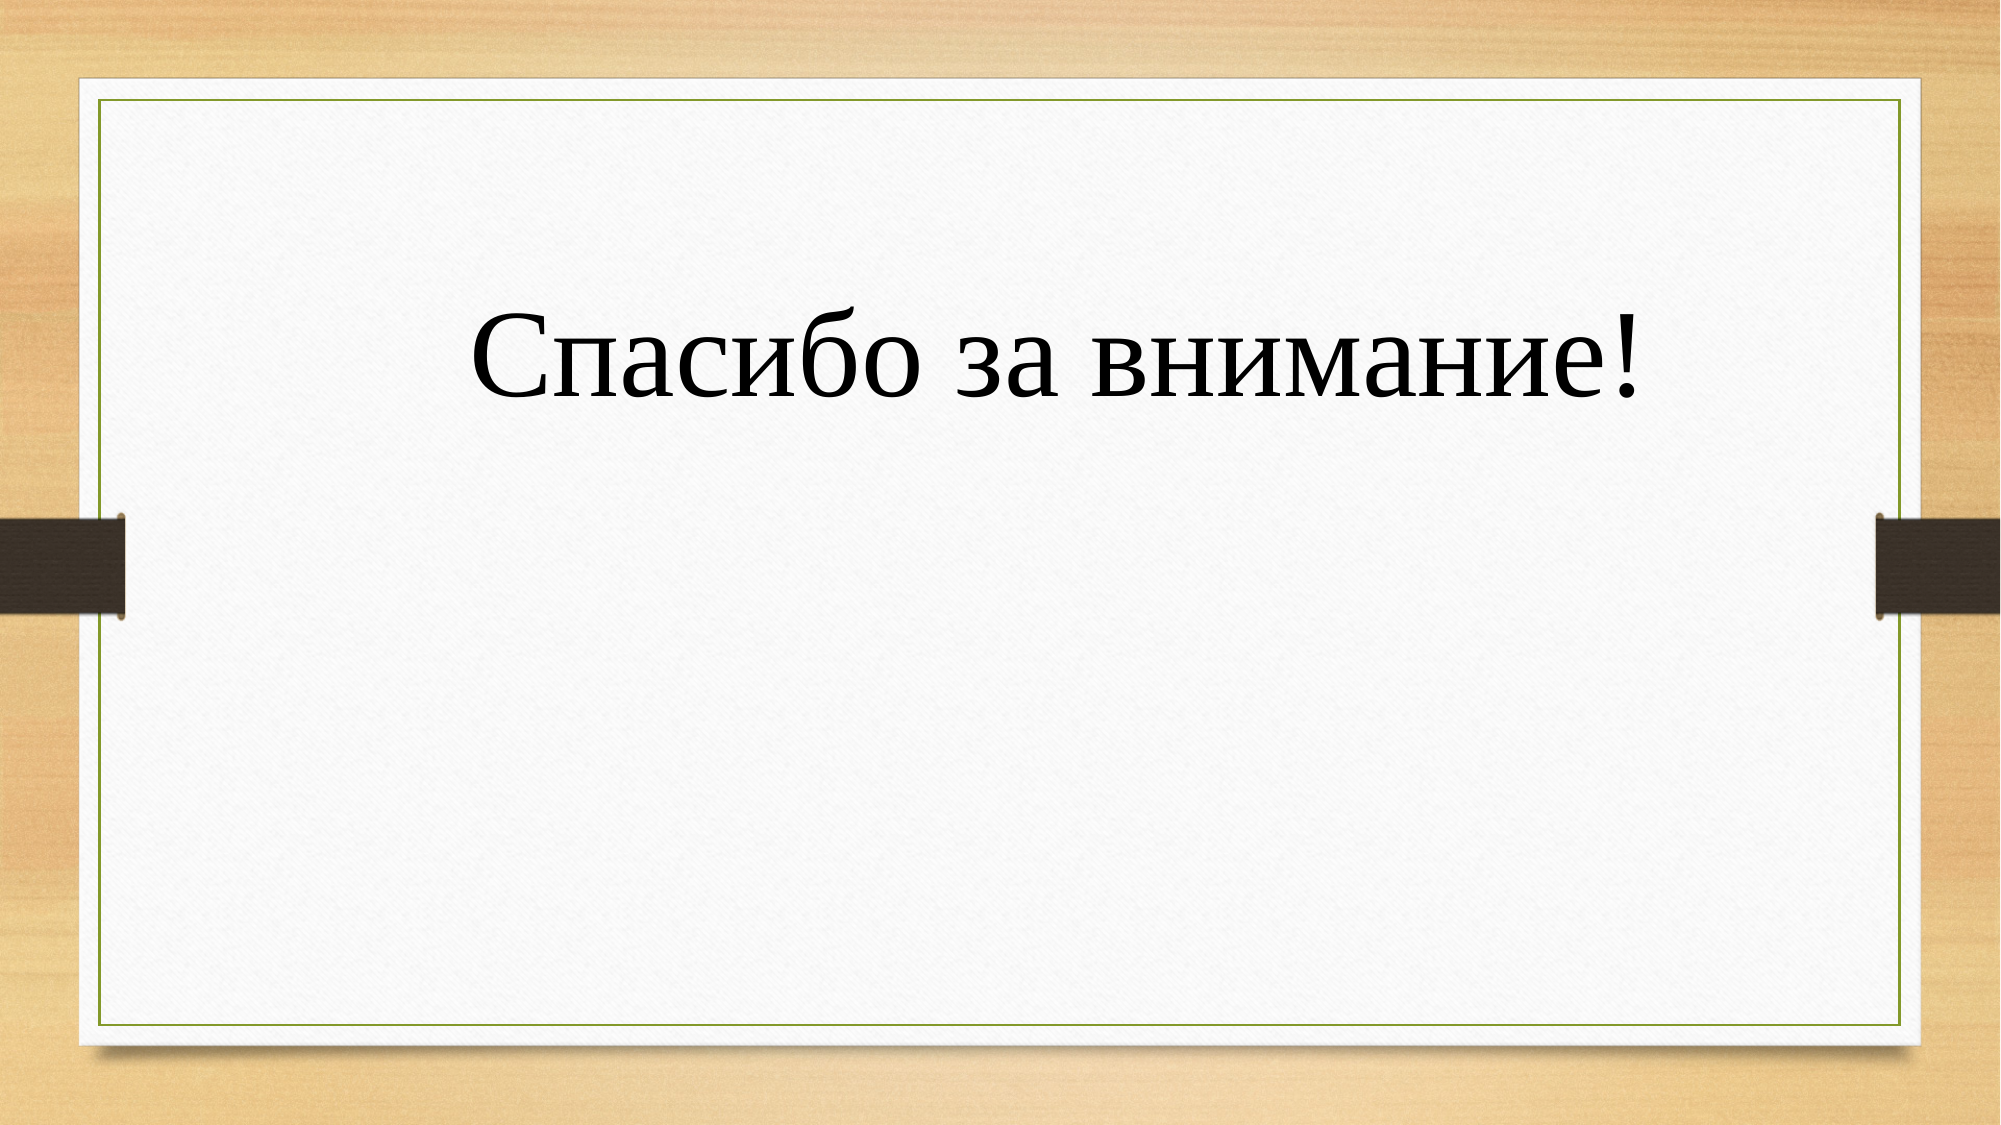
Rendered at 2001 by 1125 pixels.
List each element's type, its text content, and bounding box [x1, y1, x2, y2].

picture [0, 0, 2001, 1125]
text_box Спасибо за внимание! [333, 264, 1786, 429]
